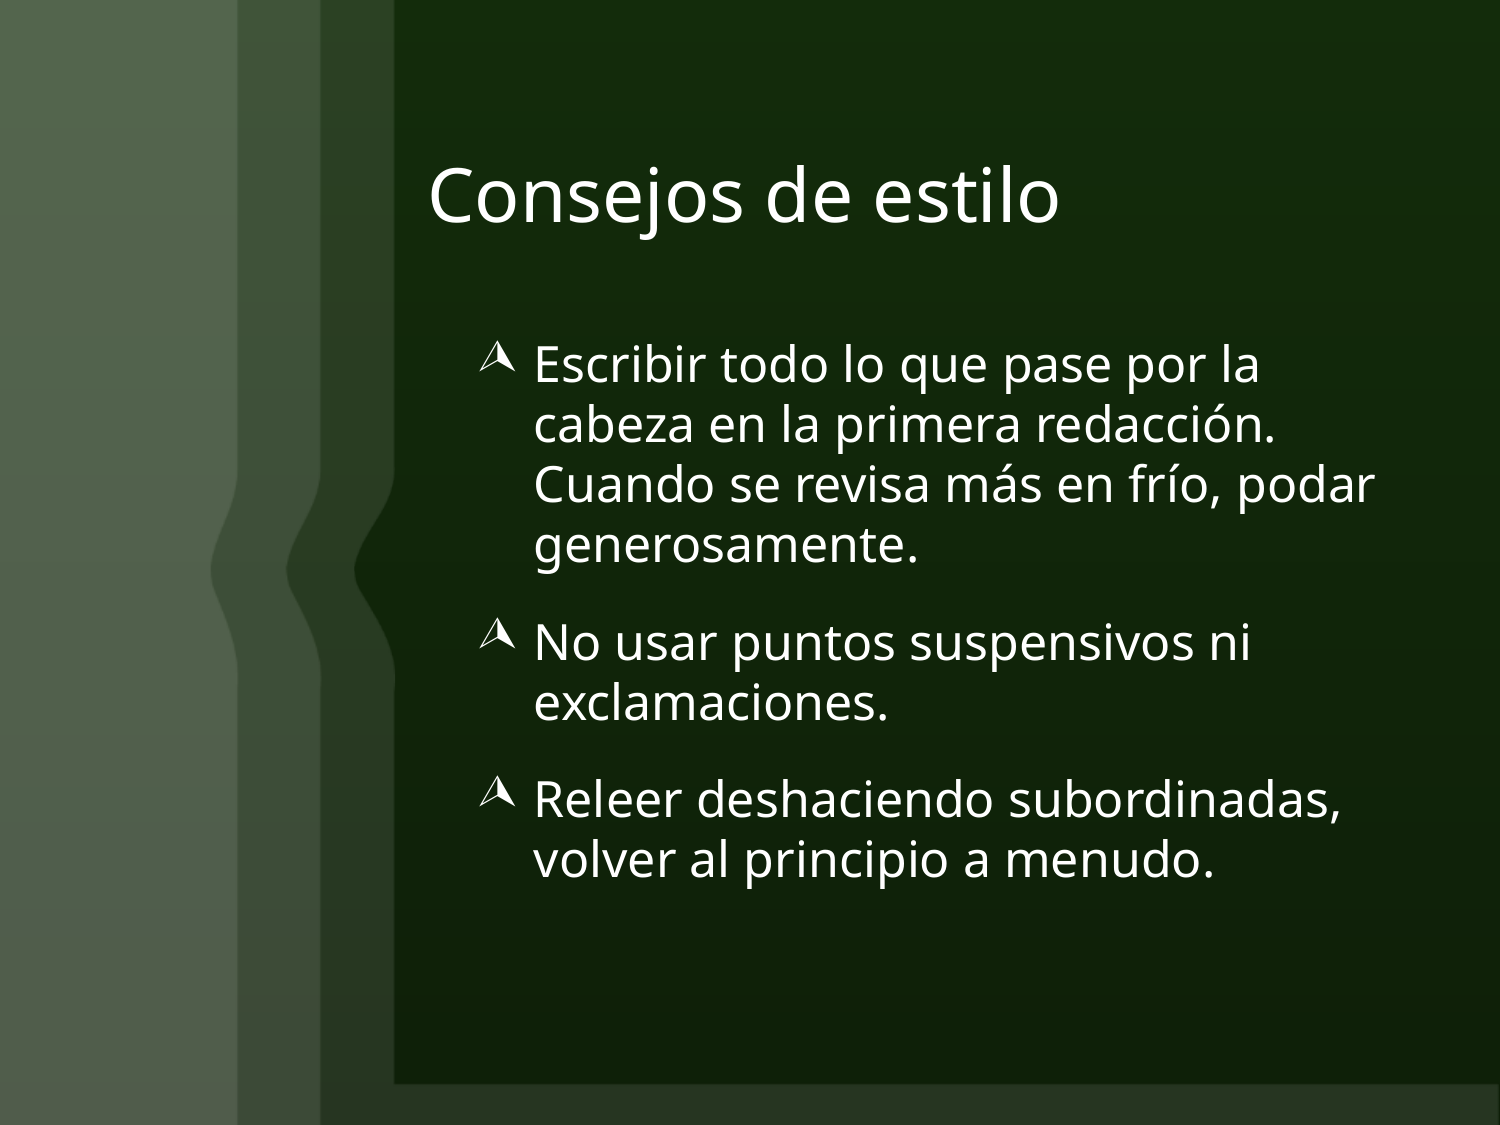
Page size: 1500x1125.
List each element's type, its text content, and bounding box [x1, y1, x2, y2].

list Escribir todo lo que pase por la cabeza en la primera redacción. Cuando se revisa más en frío, podar generosamente. No usar puntos suspensivos ni exclamaciones. Releer deshaciendo subordinadas, volver al principio a menudo. [462, 324, 1425, 1000]
title Consejos de estilo [412, 57, 1425, 246]
picture [0, 0, 1500, 1125]
